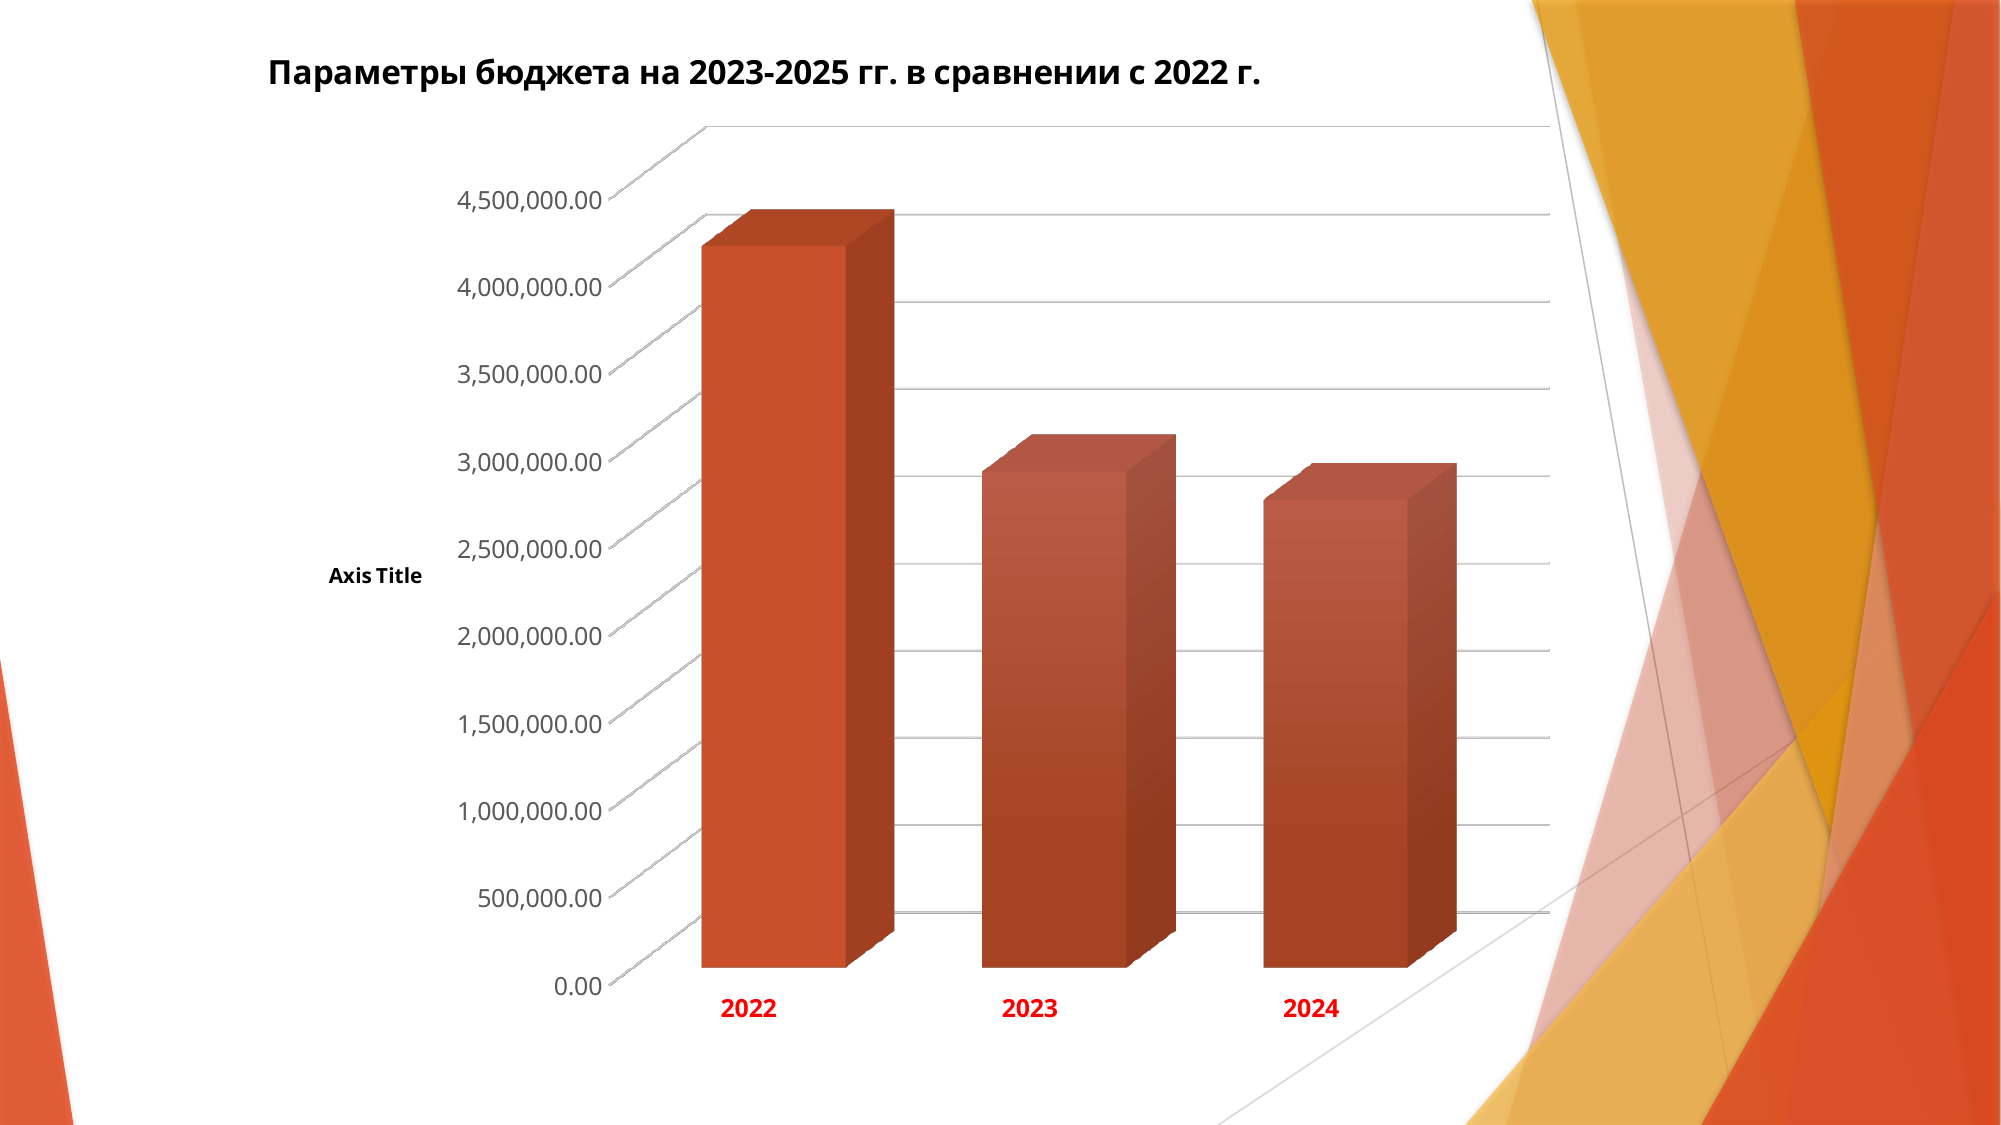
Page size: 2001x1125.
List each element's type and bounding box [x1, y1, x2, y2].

chart [94, 28, 1611, 1085]
